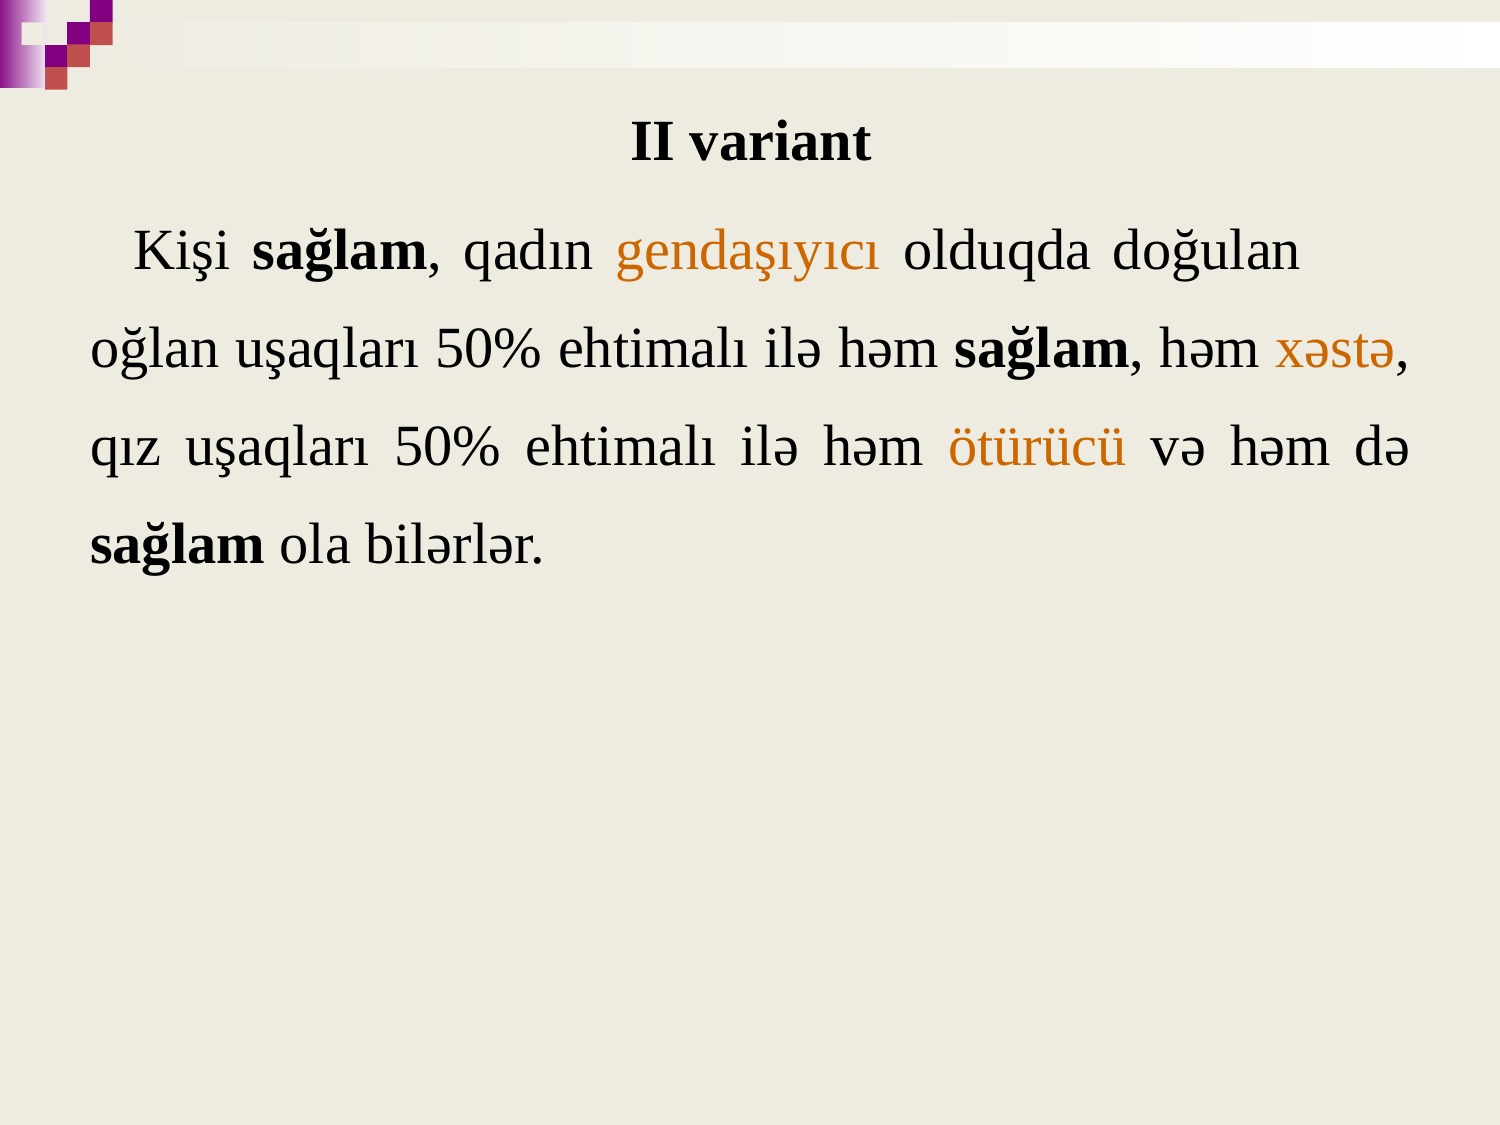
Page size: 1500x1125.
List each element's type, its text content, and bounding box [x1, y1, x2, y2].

list II variant Kişi sağlam, qadın gendaşıyıcı olduqda doğulan oğlan uşaqları 50% ehtimalı ilə həm sağlam, həm xəstə, qız uşaqları 50% ehtimalı ilə həm ötürücü və həm də sağlam ola bilərlər. [74, 66, 1426, 963]
